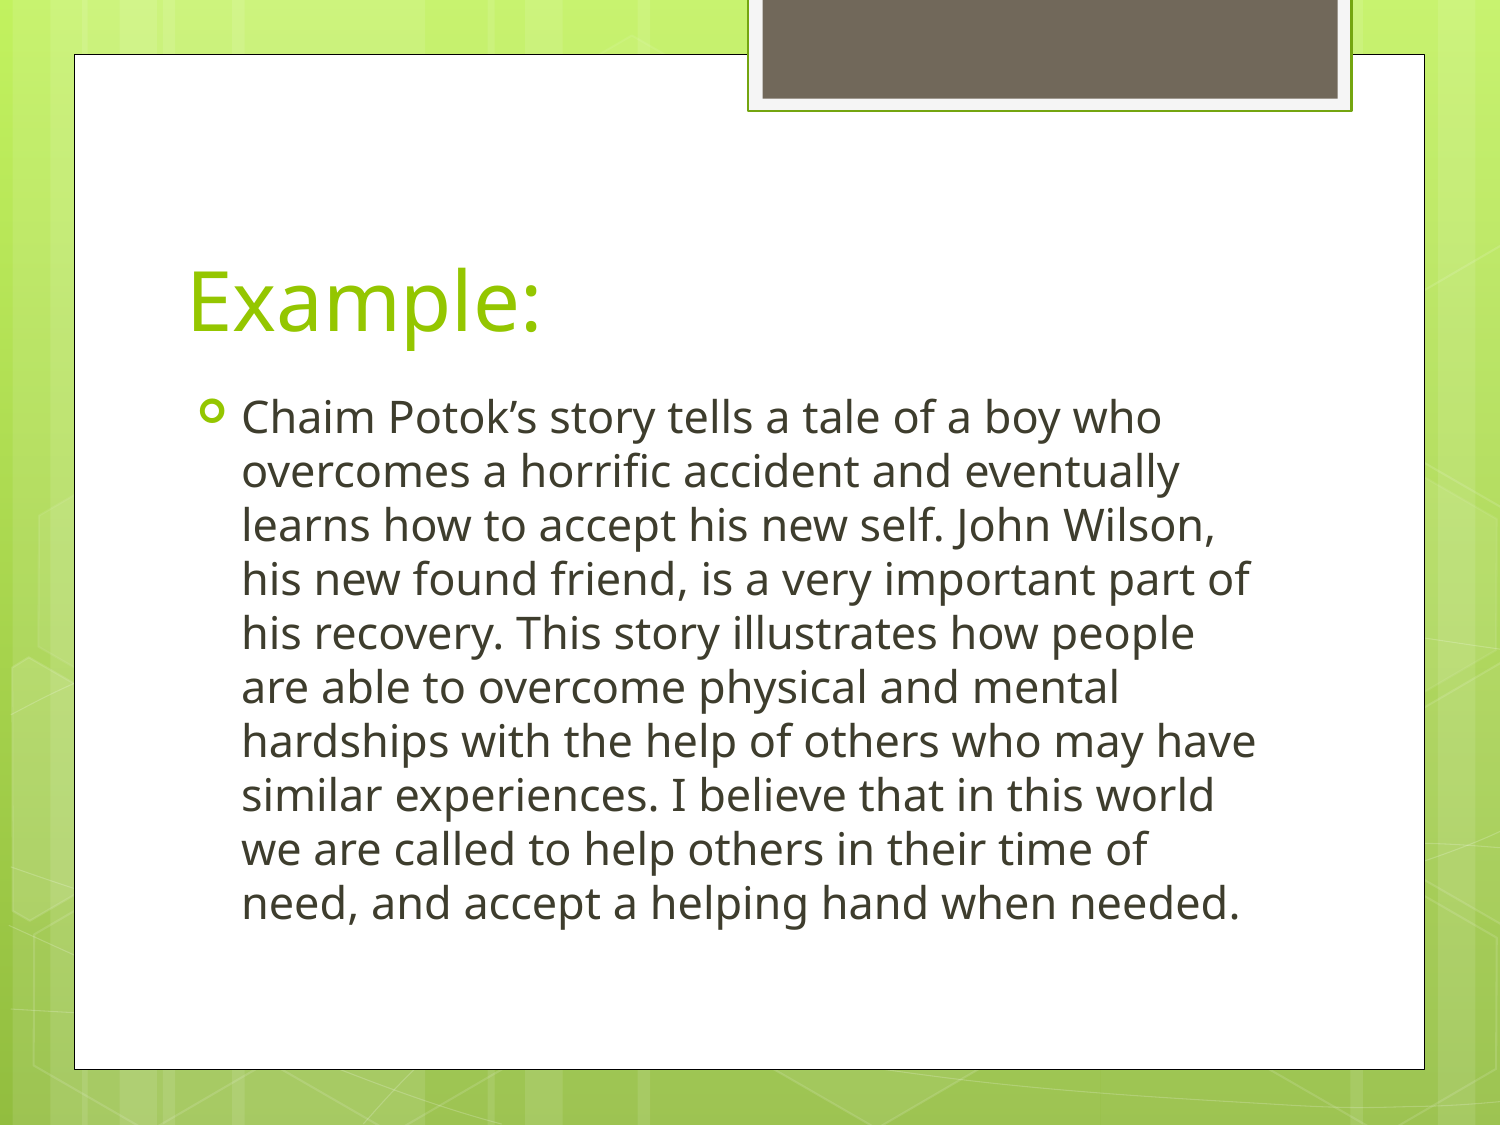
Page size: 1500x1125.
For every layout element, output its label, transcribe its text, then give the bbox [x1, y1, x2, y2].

title Example: [171, 168, 1324, 357]
list Chaim Potok’s story tells a tale of a boy who overcomes a horrific accident and eventually learns how to accept his new self. John Wilson, his new found friend, is a very important part of his recovery. This story illustrates how people are able to overcome physical and mental hardships with the help of others who may have similar experiences. I believe that in this world we are called to help others in their time of need, and accept a helping hand when needed. [171, 381, 1283, 957]
